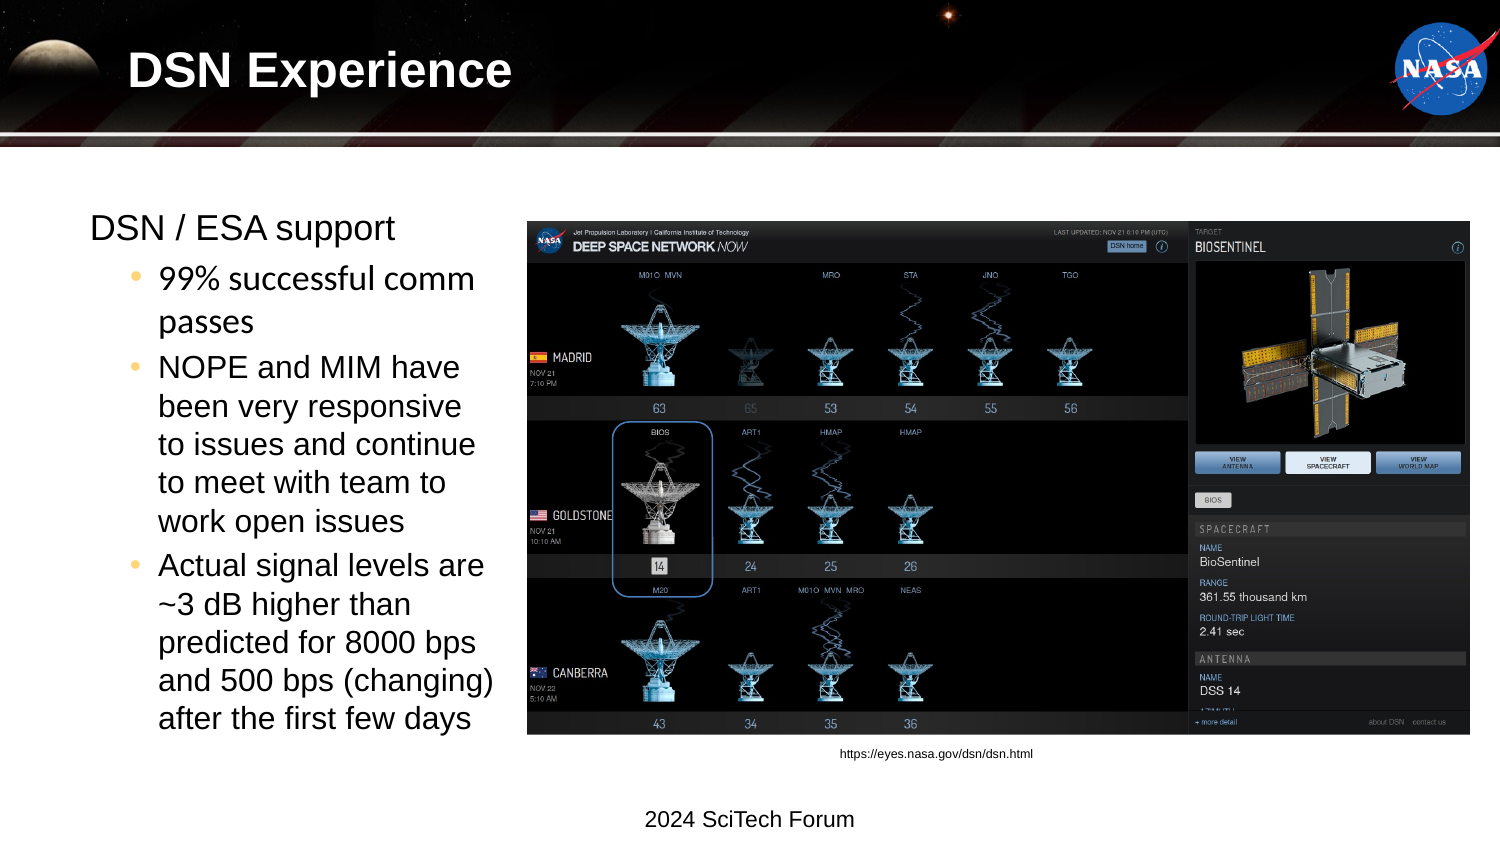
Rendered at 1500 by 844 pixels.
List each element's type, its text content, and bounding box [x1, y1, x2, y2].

text_box https://eyes.nasa.gov/dsn/dsn.html [824, 743, 1425, 769]
picture [0, 0, 1500, 132]
list DSN / ESA support 99% successful comm passes NOPE and MIM have been very responsive to issues and continue to meet with team to work open issues Actual signal levels are ~3 dB higher than predicted for 8000 bps and 500 bps (changing) after the first few days [75, 196, 513, 754]
picture [527, 221, 1471, 735]
picture [0, 137, 1500, 147]
title DSN Experience [112, 30, 1375, 110]
